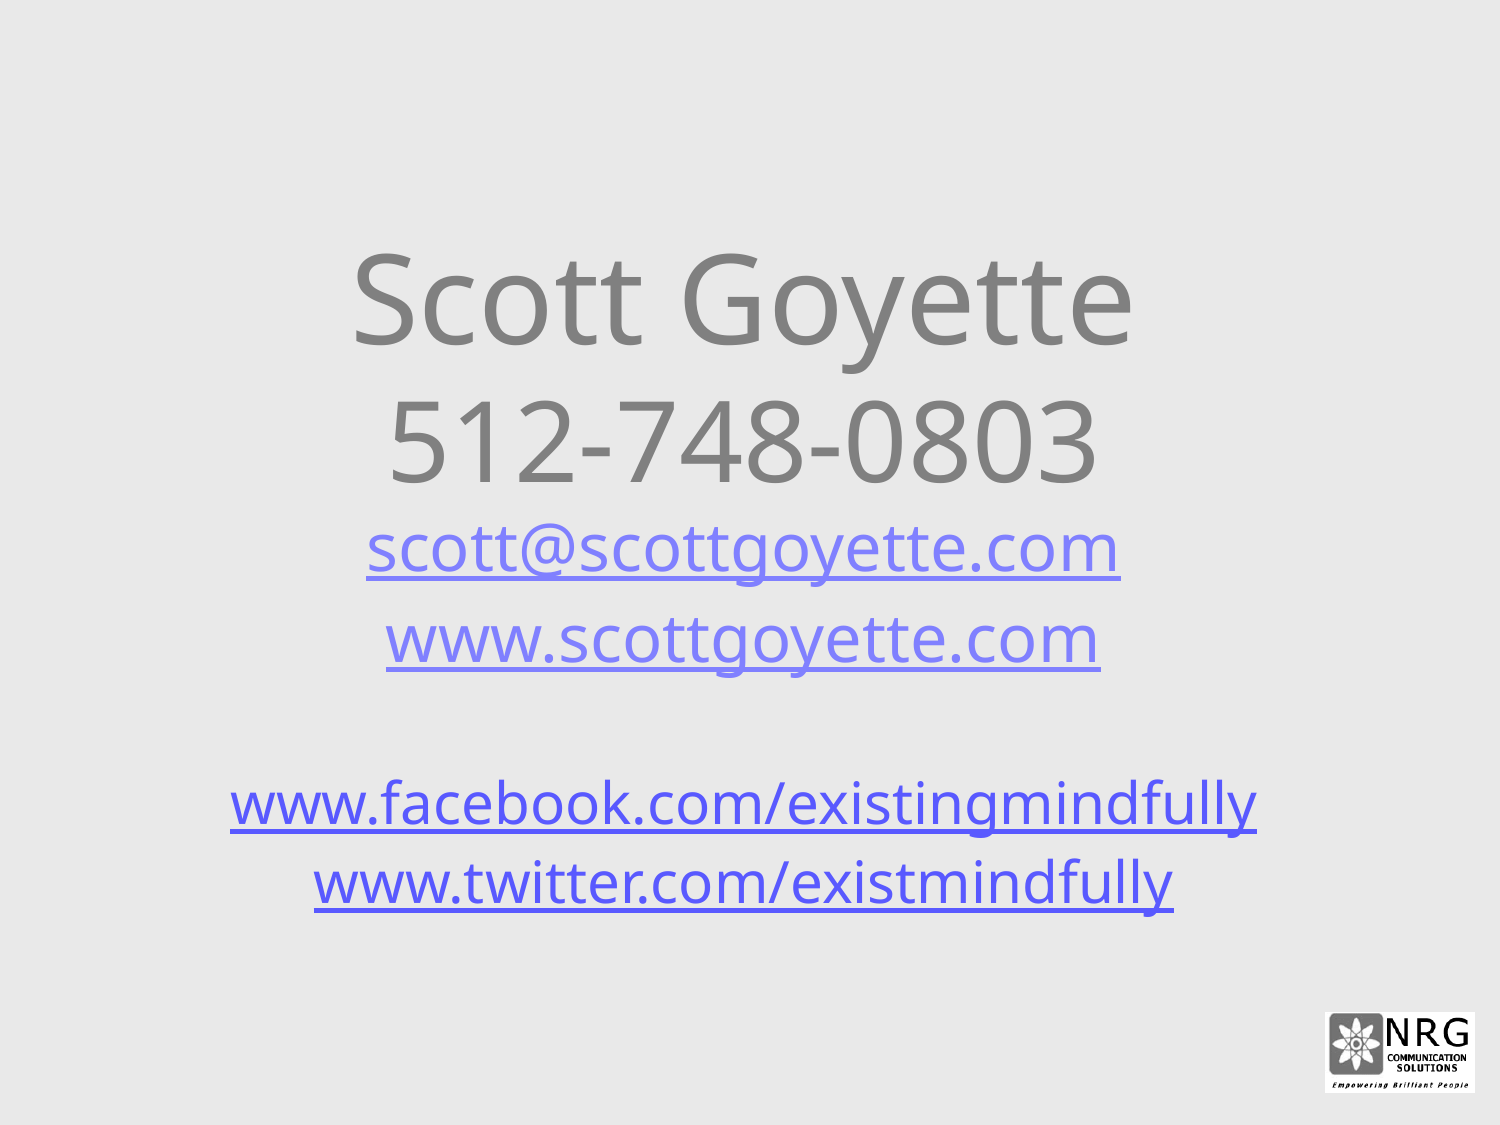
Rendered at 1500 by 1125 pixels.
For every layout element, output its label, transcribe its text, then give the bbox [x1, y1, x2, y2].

text_box Scott Goyette 512-748-0803 scott@scottgoyette.com www.scottgoyette.com www.facebook.com/existingmindfully www.twitter.com/existmindfully [74, 212, 1413, 1003]
